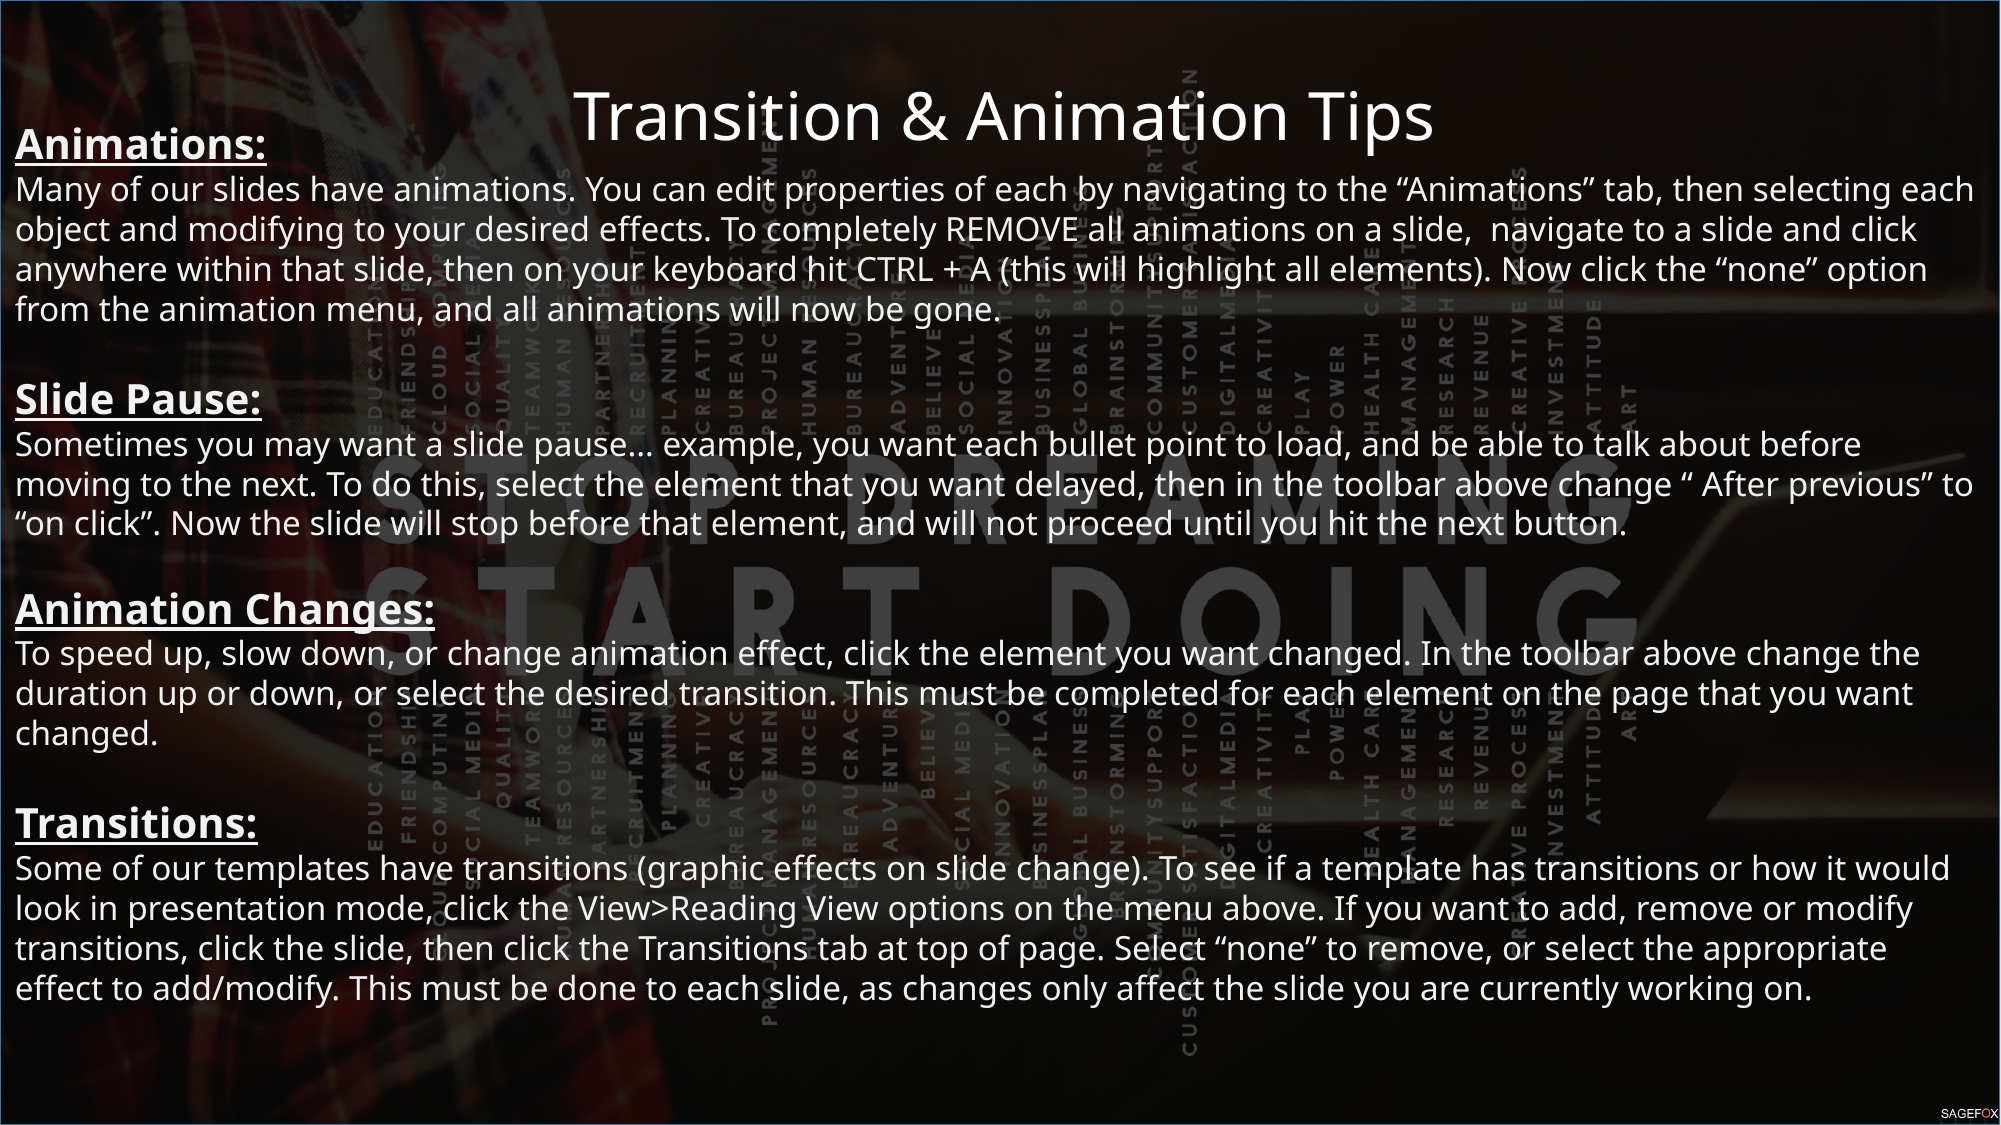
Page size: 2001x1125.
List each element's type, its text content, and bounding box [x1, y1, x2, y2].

text_box Animations: Many of our slides have animations. You can edit properties of each by navigating to the “Animations” tab, then selecting each object and modifying to your desired effects. To completely REMOVE all animations on a slide, navigate to a slide and click anywhere within that slide, then on your keyboard hit CTRL + A (this will highlight all elements). Now click the “none” option from the animation menu, and all animations will now be gone. Slide Pause: Sometimes you may want a slide pause… example, you want each bullet point to load, and be able to talk about before moving to the next. To do this, select the element that you want delayed, then in the toolbar above change “ After previous” to “on click”. Now the slide will stop before that element, and will not proceed until you hit the next button. Animation Changes: To speed up, slow down, or change animation effect, click the element you want changed. In the toolbar above change the duration up or down, or select the desired transition. This must be completed for each element on the page that you want changed. Transitions: Some of our templates have transitions (graphic effects on slide change). To see if a template has transitions or how it would look in presentation mode, click the View>Reading View options on the menu above. If you want to add, remove or modify transitions, click the slide, then click the Transitions tab at top of page. Select “none” to remove, or select the appropriate effect to add/modify. This must be done to each slide, as changes only affect the slide you are currently working on. [0, 0, 2000, 1125]
title Transition & Animation Tips [477, 59, 1532, 177]
